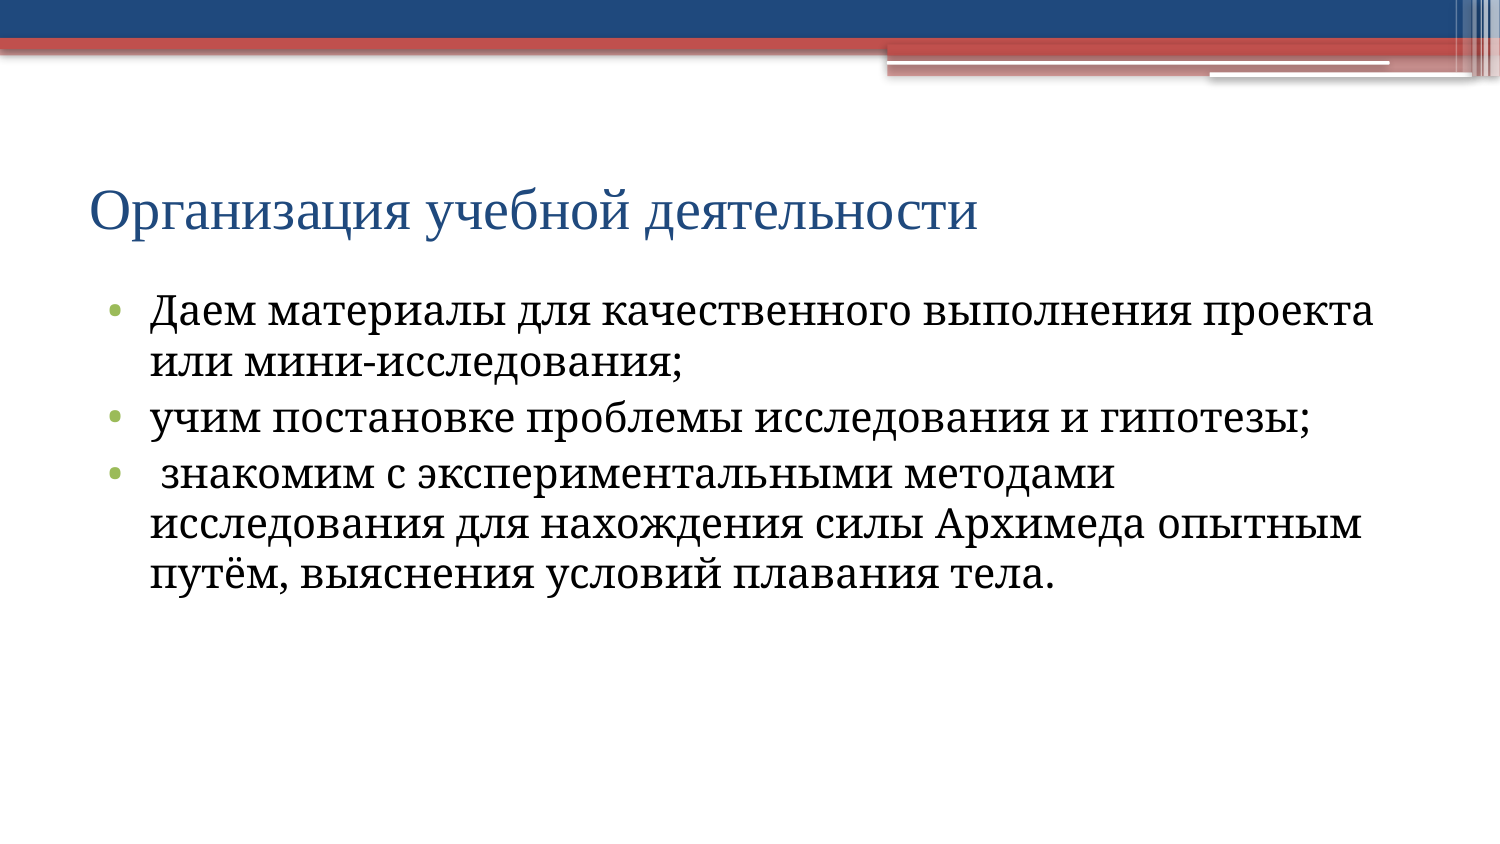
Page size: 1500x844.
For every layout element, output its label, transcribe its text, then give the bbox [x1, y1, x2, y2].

title Организация учебной деятельности [75, 140, 1425, 272]
list Даем материалы для качественного выполнения проекта или мини-исследования; учим постановке проблемы исследования и гипотезы; знакомим с экспериментальными методами исследования для нахождения силы Архимеда опытным путём, выяснения условий плавания тела. [75, 276, 1425, 809]
